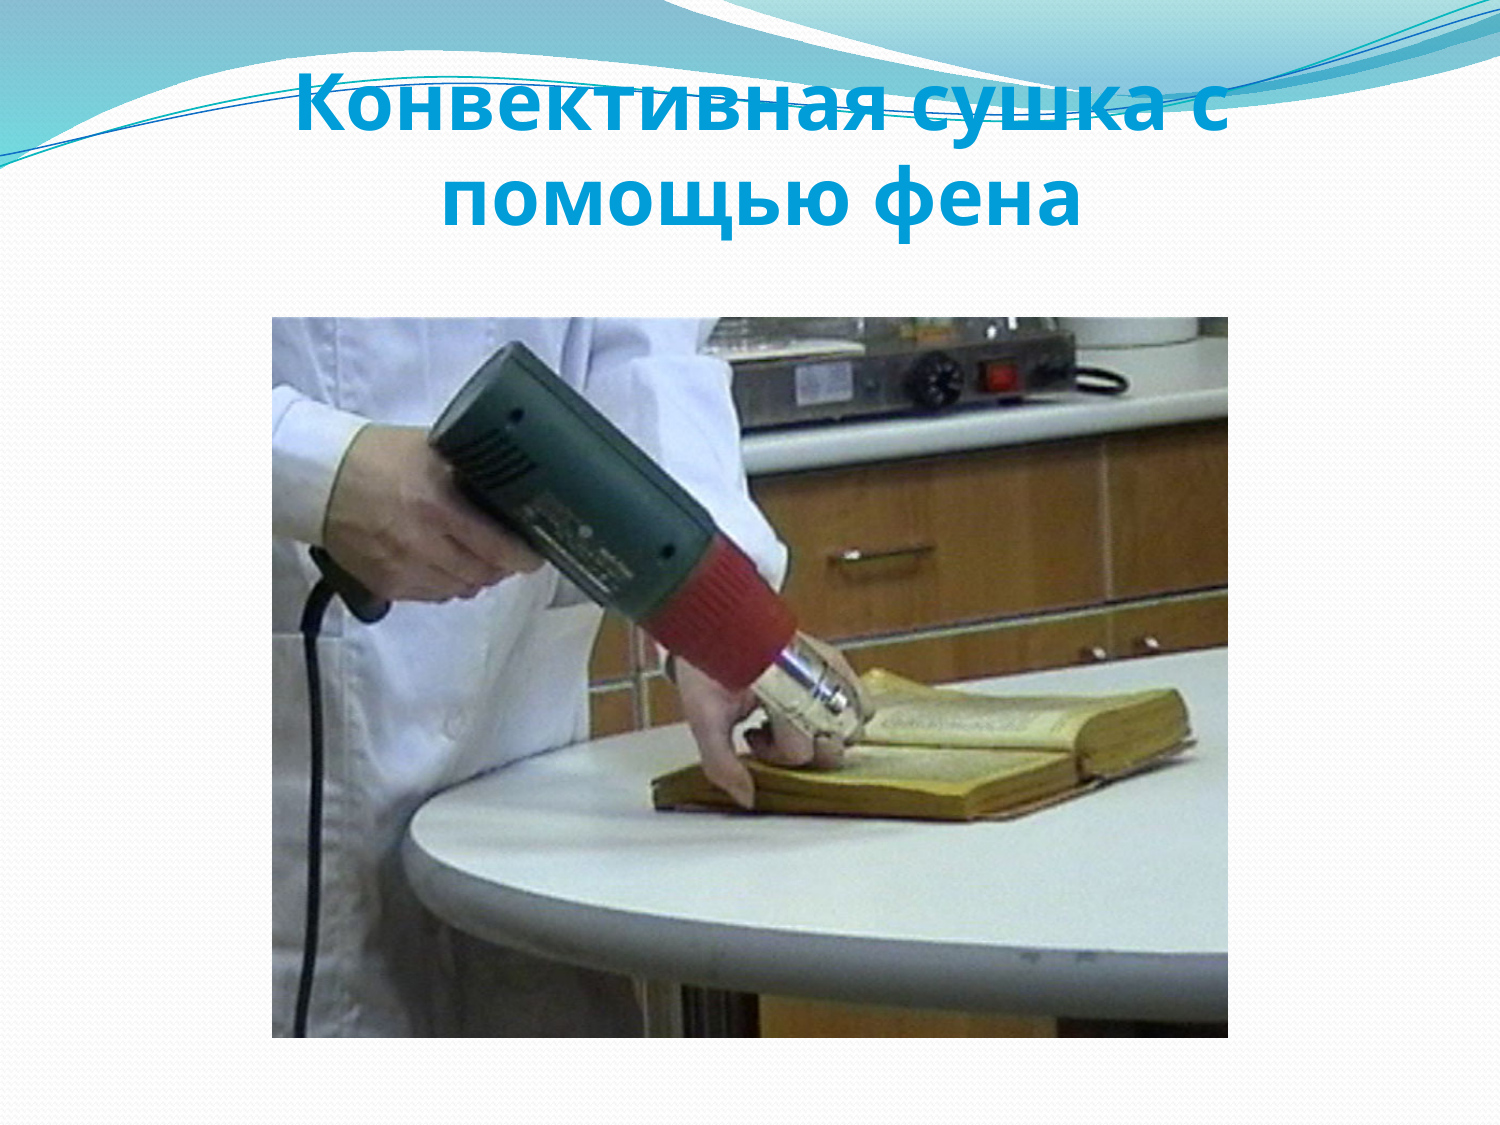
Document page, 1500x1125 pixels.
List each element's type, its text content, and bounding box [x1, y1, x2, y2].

title Конвективная сушка с помощью фена [88, 137, 1436, 242]
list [271, 317, 1228, 1038]
